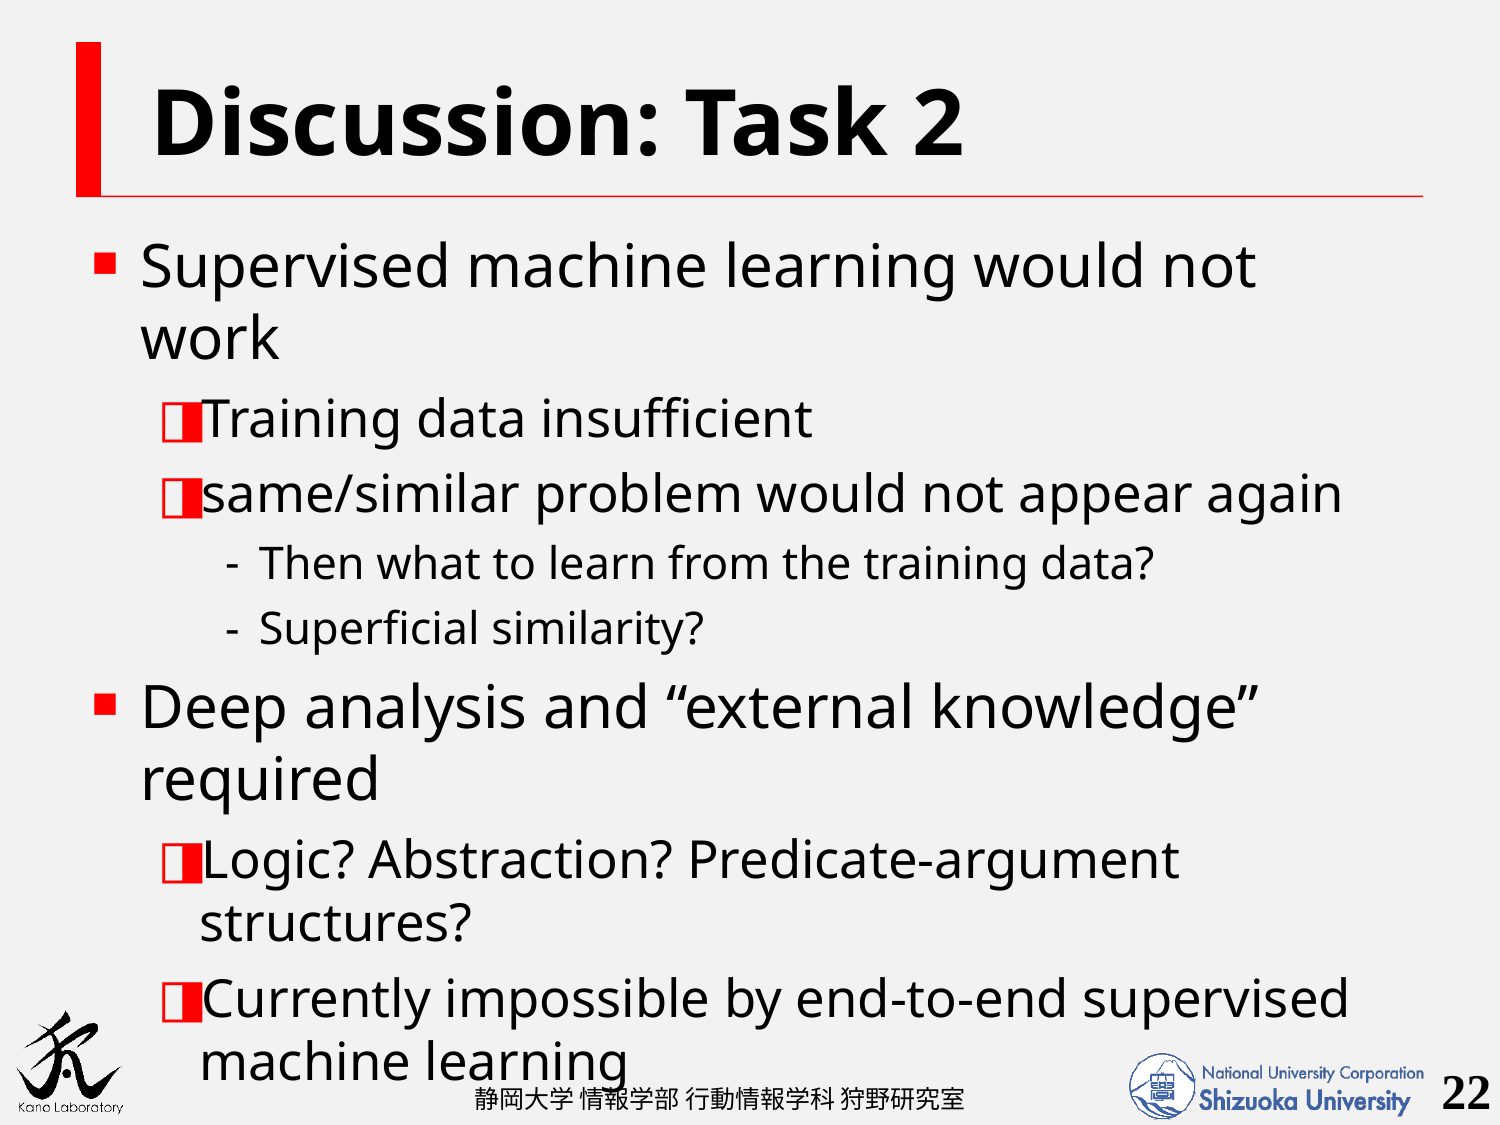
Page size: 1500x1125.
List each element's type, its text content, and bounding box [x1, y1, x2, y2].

picture [0, 980, 153, 1125]
list Supervised machine learning would not work Training data insufficient same/similar problem would not appear again Then what to learn from the training data? Superficial similarity? Deep analysis and “external knowledge” required Logic? Abstraction? Predicate-argument structures? Currently impossible by end-to-end supervised machine learning [74, 219, 1426, 1107]
title Discussion: Task 2 [135, 42, 1426, 195]
slide_number 22 [1187, 1051, 1500, 1118]
picture [1128, 1107, 1196, 1120]
